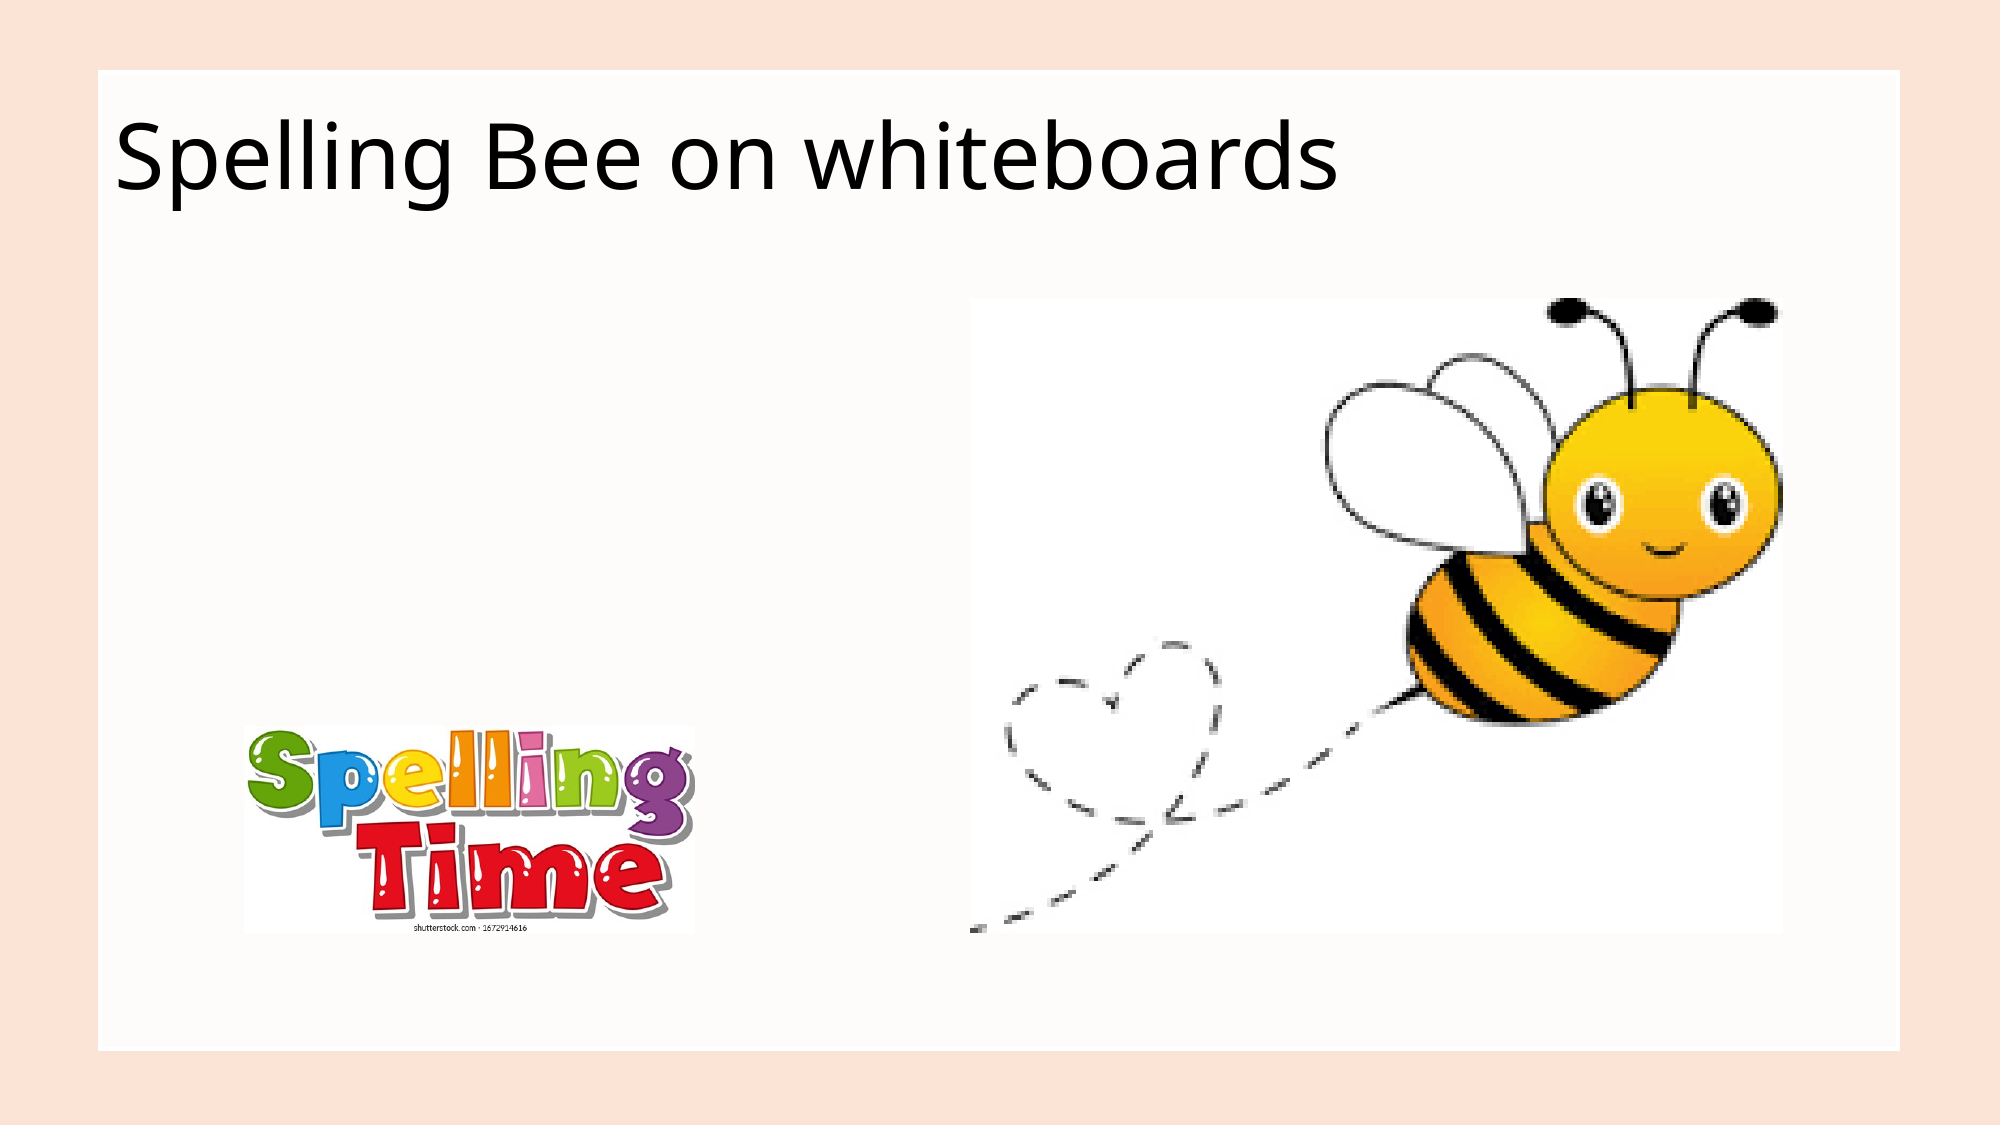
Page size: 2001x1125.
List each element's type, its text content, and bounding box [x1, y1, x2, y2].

title Spelling Bee on whiteboards [99, 78, 1898, 242]
picture [969, 297, 1784, 934]
picture [244, 726, 696, 934]
